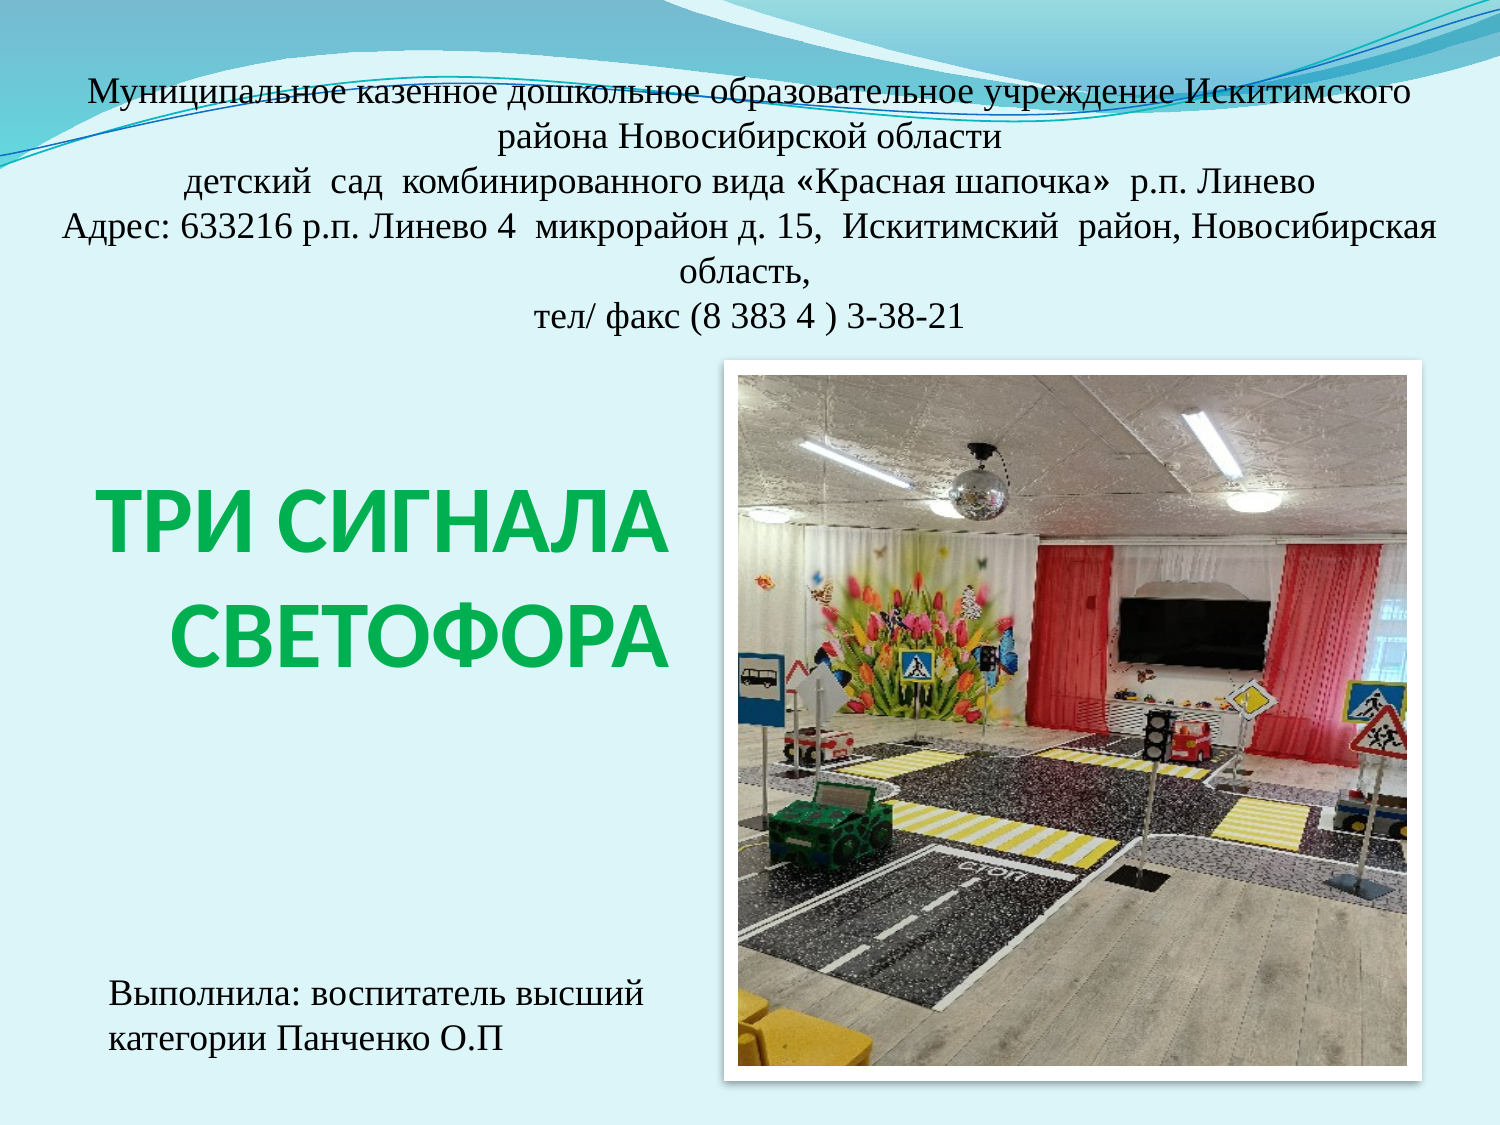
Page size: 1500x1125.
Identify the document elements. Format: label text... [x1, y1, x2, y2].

text_box Выполнила: воспитатель высший категории Панченко О.П [93, 960, 692, 1066]
picture [737, 374, 1408, 1067]
title ТРИ СИГНАЛА СВЕТОФОРА [93, 445, 673, 687]
text_box Муниципальное казенное дошкольное образовательное учреждение Искитимского района Новосибирской области детский сад комбинированного вида «Красная шапочка» р.п. Линево Адрес: 633216 р.п. Линево 4 микрорайон д. 15, Искитимский район, Новосибирская область, тел/ факс (8 383 4 ) 3-38-21 [46, 58, 1454, 344]
